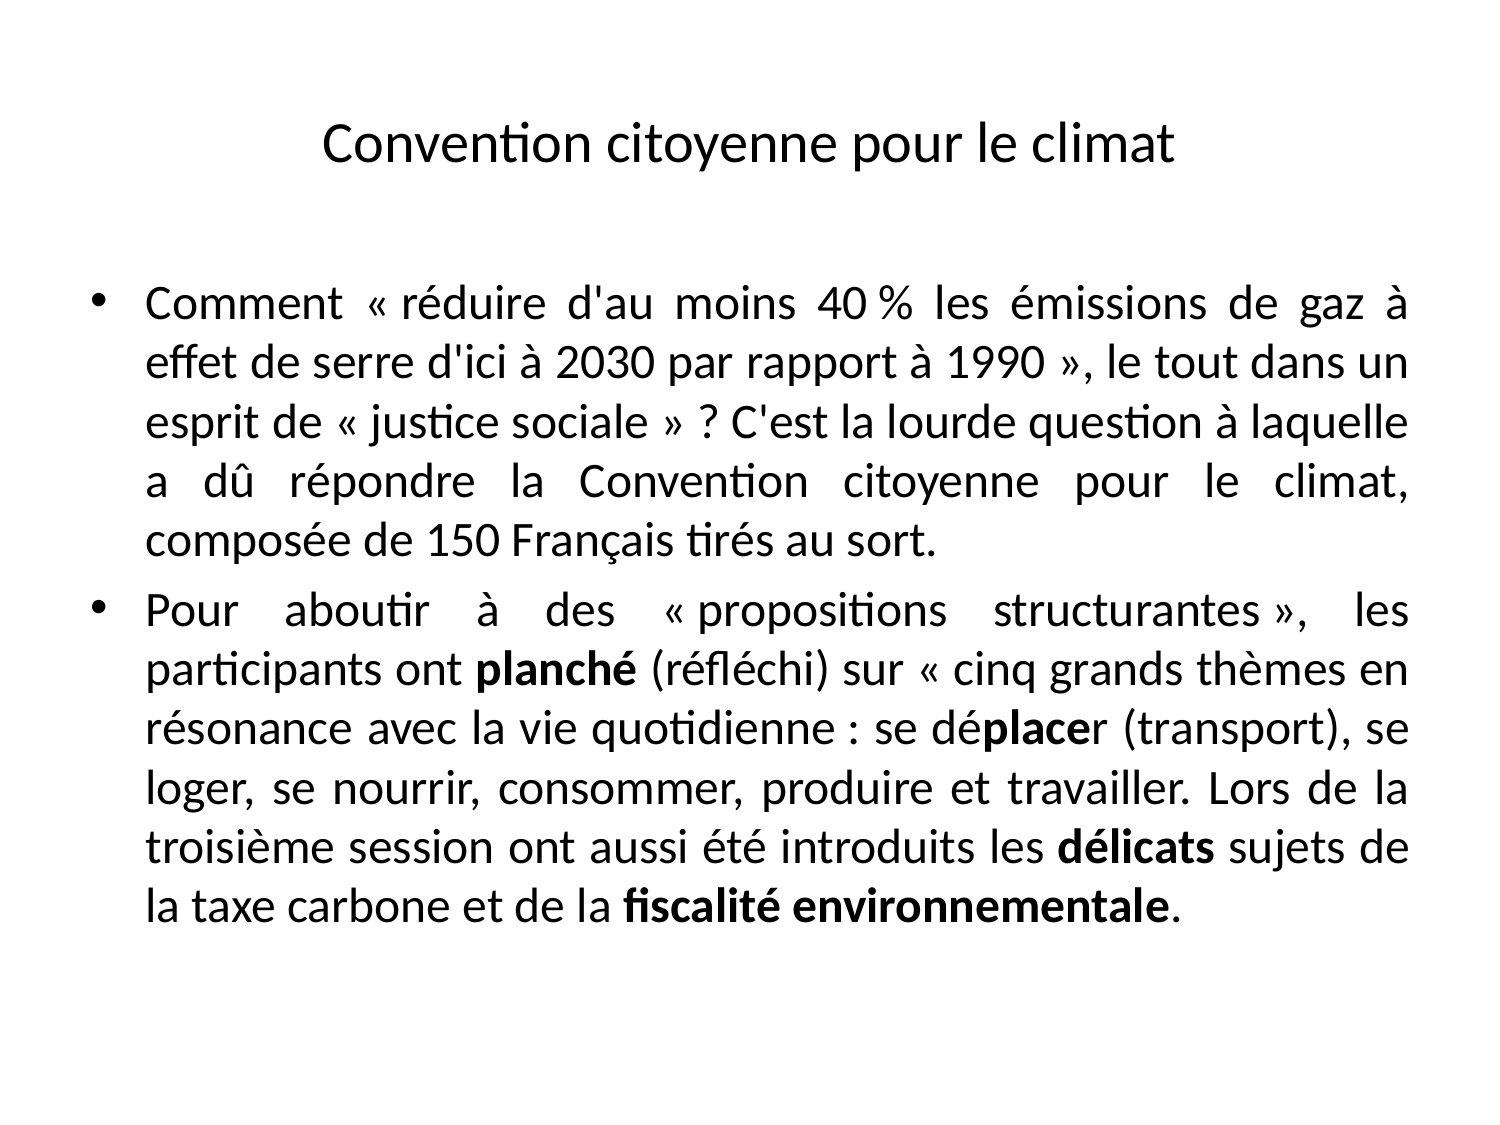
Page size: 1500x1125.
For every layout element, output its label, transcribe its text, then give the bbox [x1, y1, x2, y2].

list Comment « réduire d'au moins 40 % les émissions de gaz à effet de serre d'ici à 2030 par rapport à 1990 », le tout dans un esprit de « justice sociale » ? C'est la lourde question à laquelle a dû répondre la Convention citoyenne pour le climat, composée de 150 Français tirés au sort. Pour aboutir à des « propositions structurantes », les participants ont planché (réfléchi) sur « cinq grands thèmes en résonance avec la vie quotidienne : se déplacer (transport), se loger, se nourrir, consommer, produire et travailler. Lors de la troisième session ont aussi été introduits les délicats sujets de la taxe carbone et de la fiscalité environnementale. [75, 262, 1425, 1005]
title Convention citoyenne pour le climat [75, 45, 1425, 233]
